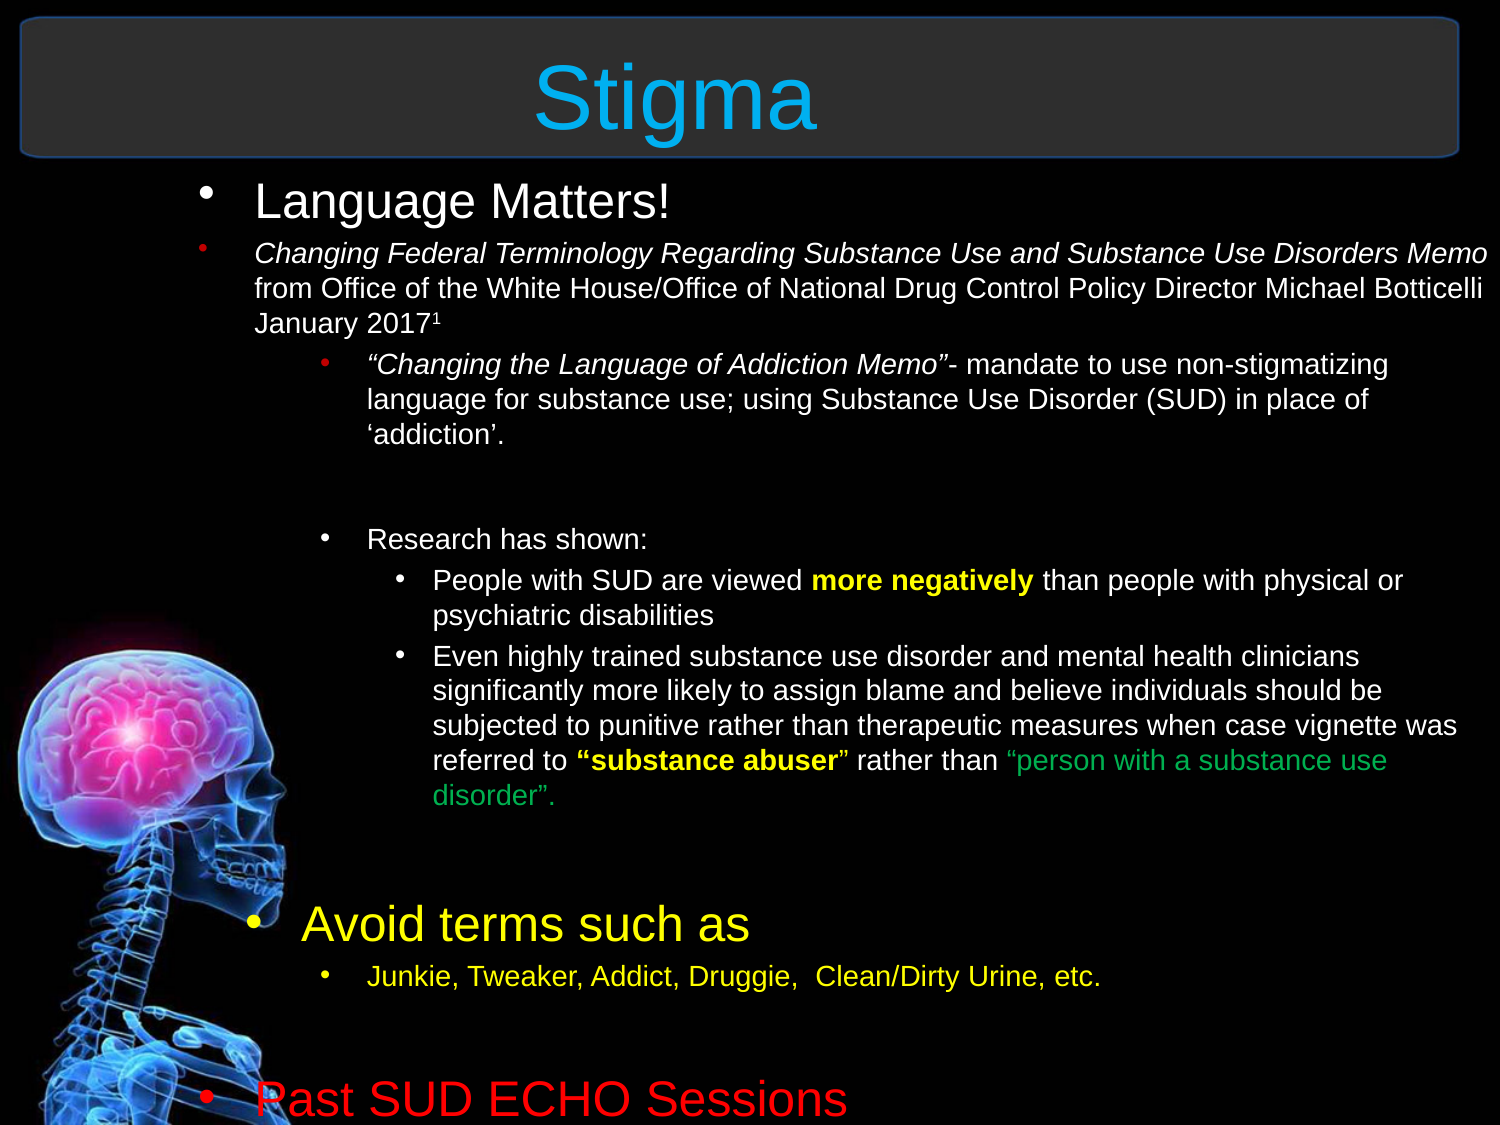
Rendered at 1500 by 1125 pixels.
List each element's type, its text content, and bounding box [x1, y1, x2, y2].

picture [1350, 0, 1500, 160]
title Stigma [0, 0, 1350, 187]
list Language Matters! Changing Federal Terminology Regarding Substance Use and Substance Use Disorders Memo from Office of the White House/Office of National Drug Control Policy Director Michael Botticelli January 20171 “Changing the Language of Addiction Memo”- mandate to use non-stigmatizing language for substance use; using Substance Use Disorder (SUD) in place of ‘addiction’. Research has shown: People with SUD are viewed more negatively than people with physical or psychiatric disabilities Even highly trained substance use disorder and mental health clinicians significantly more likely to assign blame and believe individuals should be subjected to punitive rather than therapeutic measures when case vignette was referred to “substance abuser” rather than “person with a substance use disorder”. Avoid terms such as Junkie, Tweaker, Addict, Druggie, Clean/Dirty Urine, etc. Past SUD ECHO Sessions 06/15/2021: “Having Difficult Conversations: Addressing Stigma” [183, 160, 1500, 1125]
picture [0, 187, 183, 1125]
